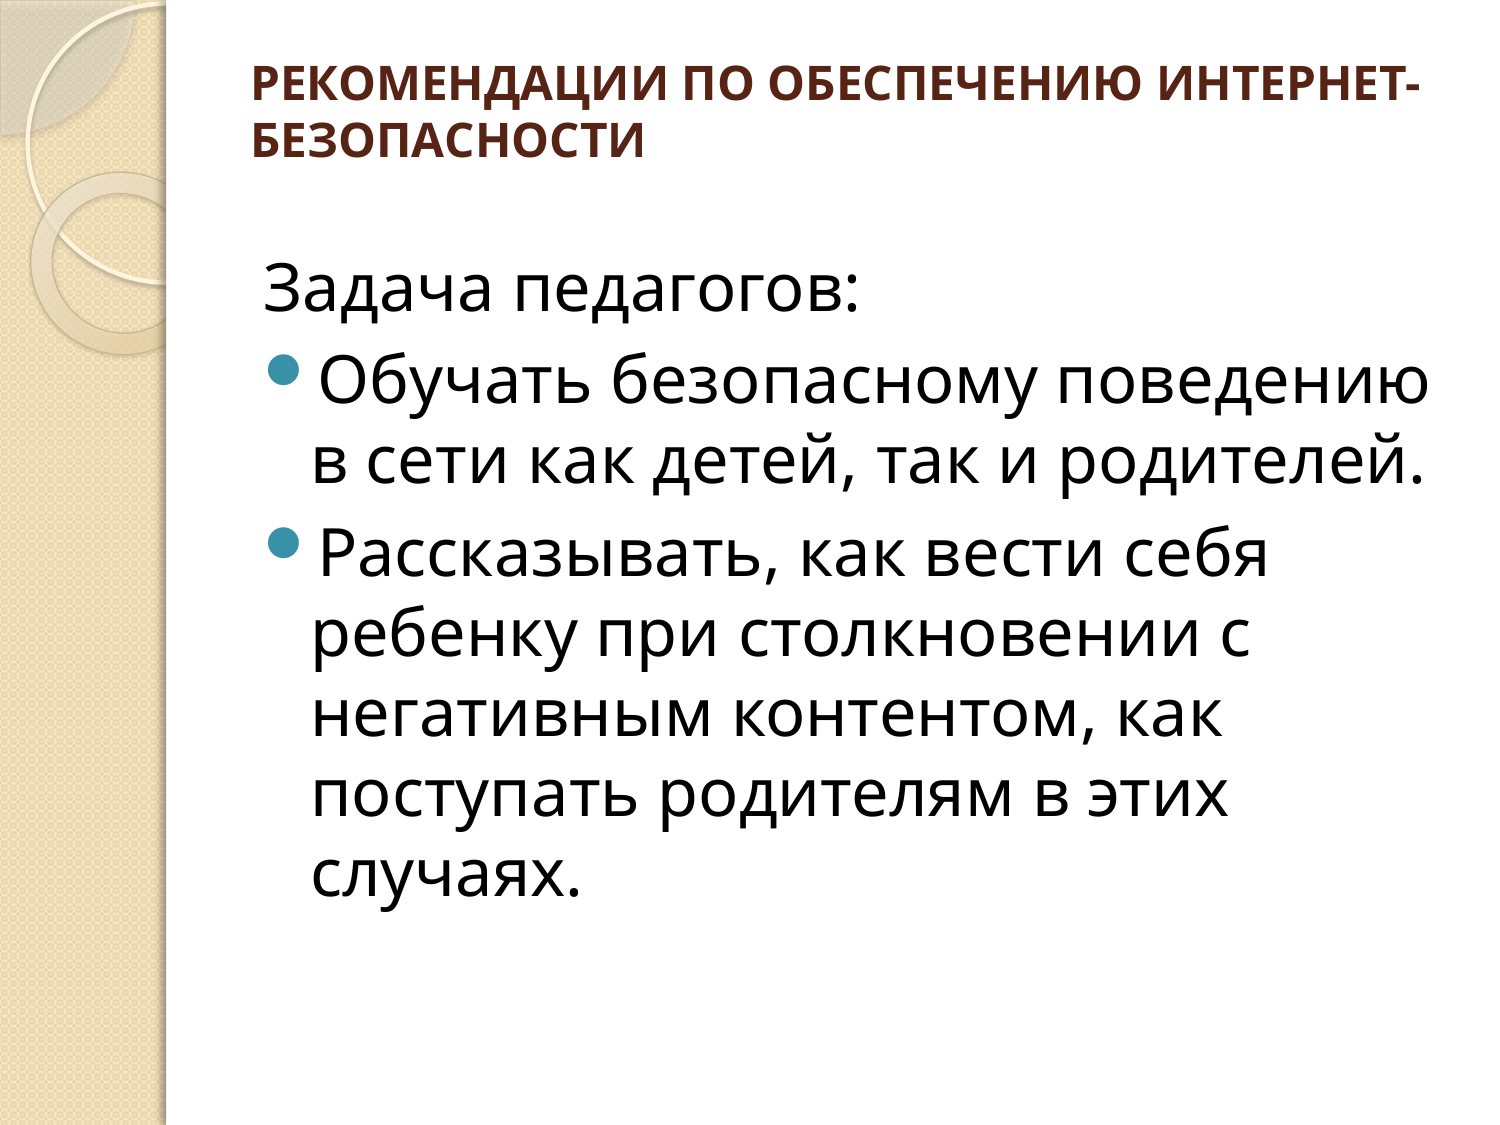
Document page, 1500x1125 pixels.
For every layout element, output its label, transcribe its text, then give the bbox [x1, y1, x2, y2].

list Задача педагогов: Обучать безопасному поведению в сети как детей, так и родителей. Рассказывать, как вести себя ребенку при столкновении с негативным контентом, как поступать родителям в этих случаях. [235, 237, 1466, 1025]
title РЕКОМЕНДАЦИИ ПО ОБЕСПЕЧЕНИЮ ИНТЕРНЕТ-БЕЗОПАСНОСТИ [235, 45, 1466, 233]
